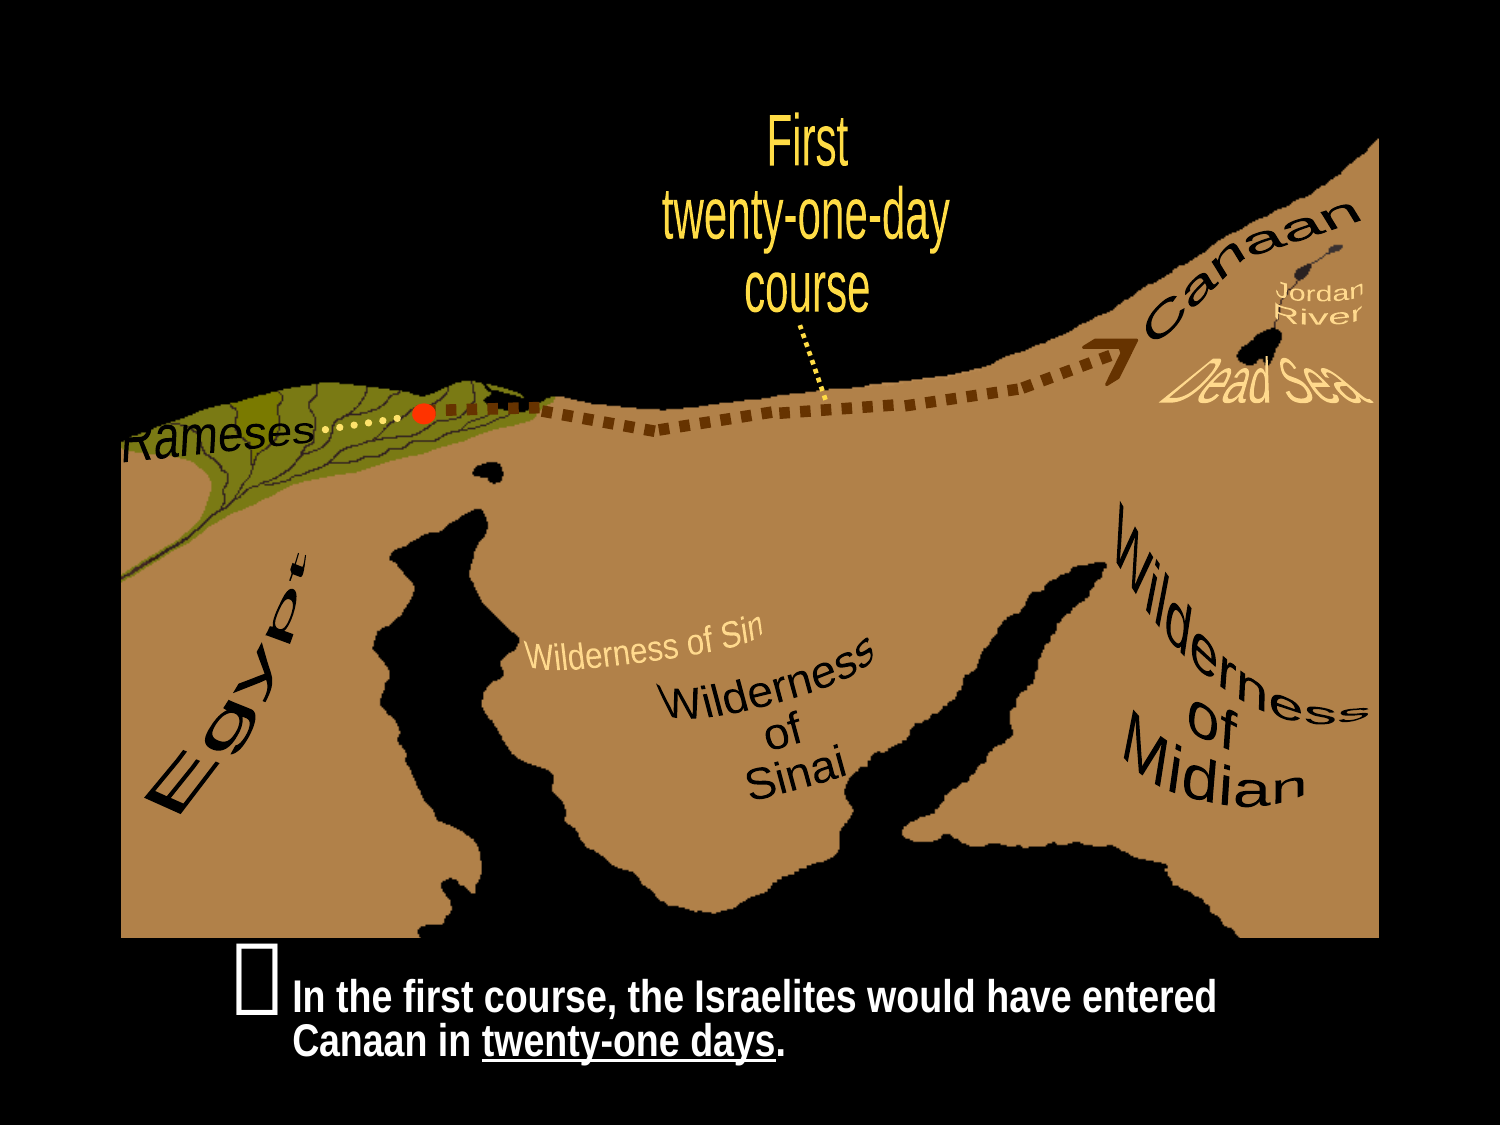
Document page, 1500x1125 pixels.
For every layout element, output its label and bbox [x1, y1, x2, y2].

picture [120, 102, 1380, 1076]
text_box [212, 955, 1251, 1075]
text_box [0, 938, 1500, 1125]
text_box [424, 330, 1141, 428]
